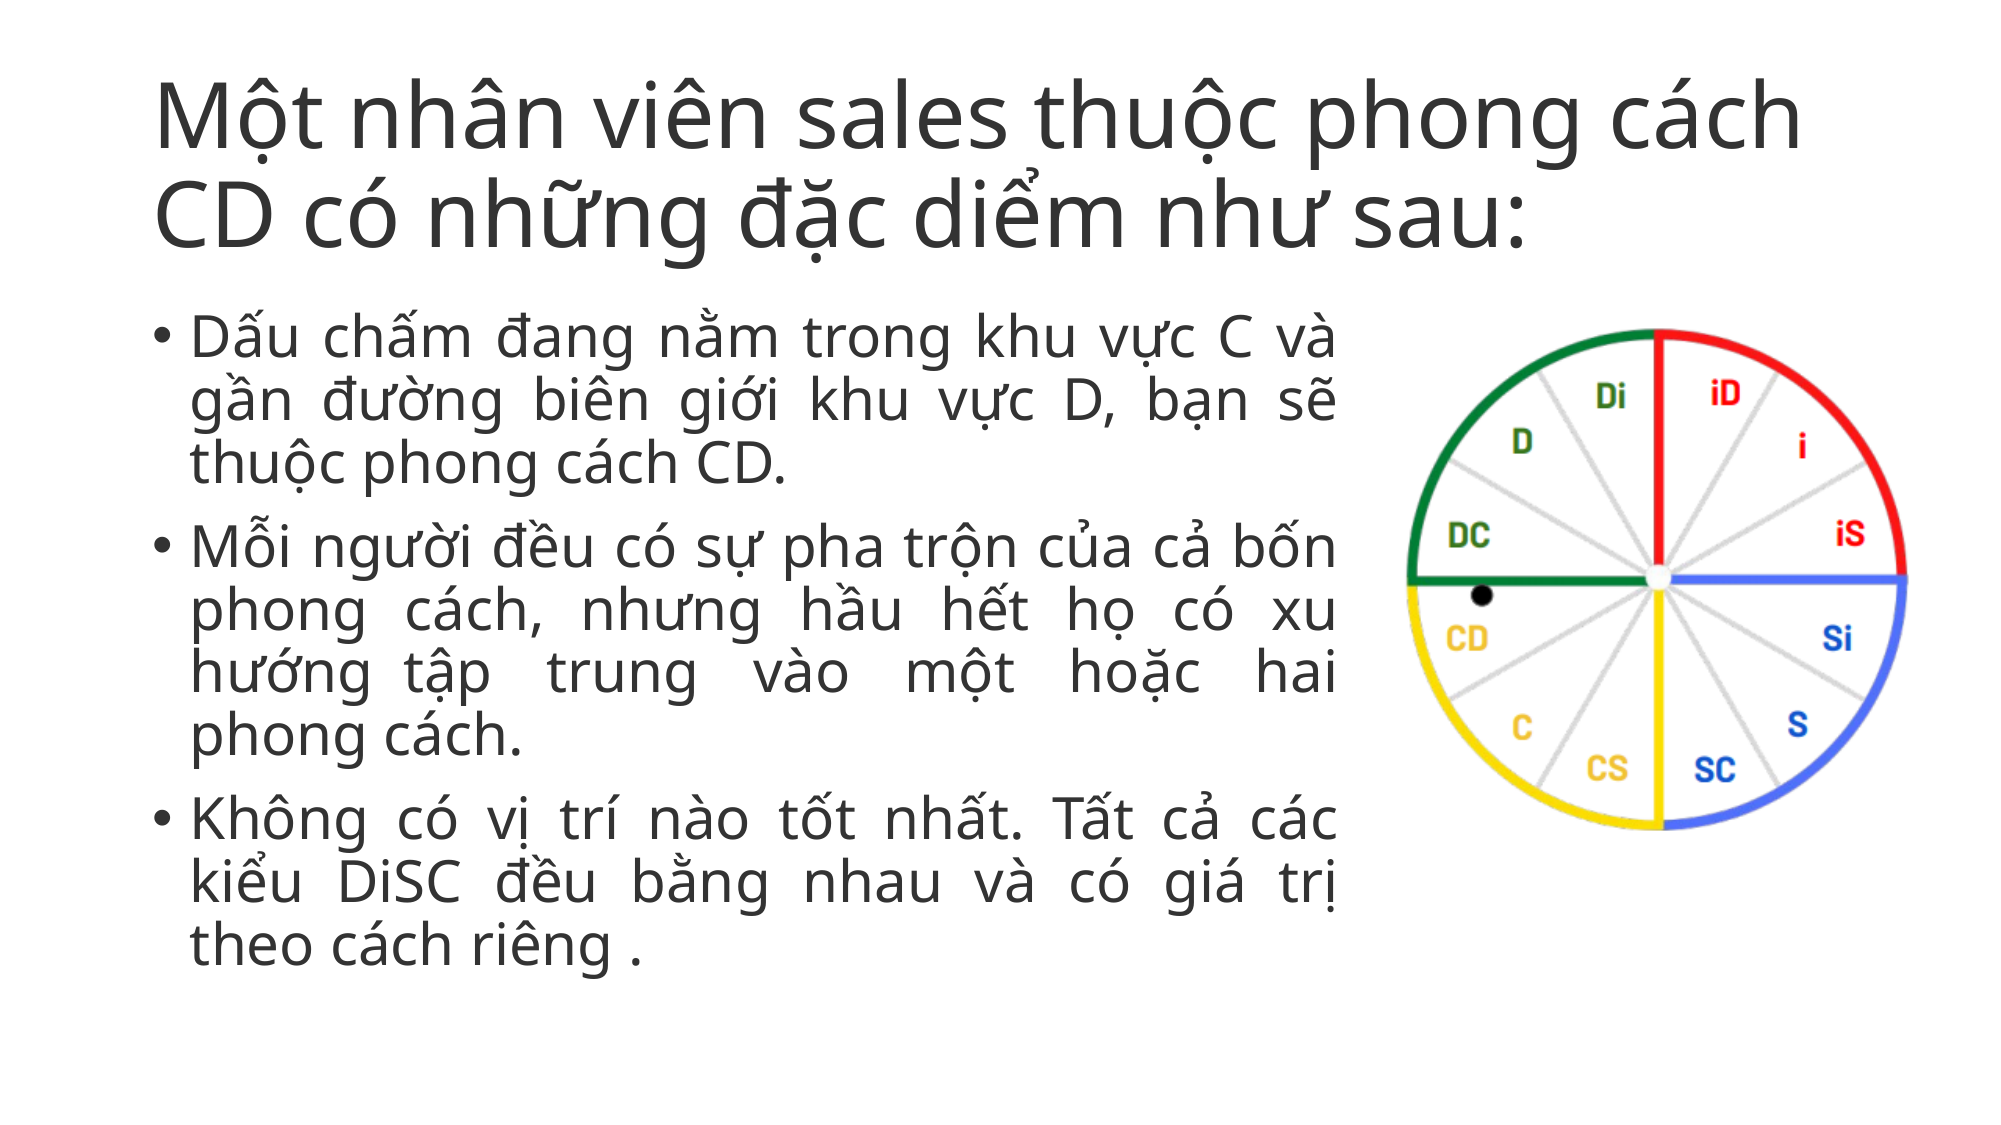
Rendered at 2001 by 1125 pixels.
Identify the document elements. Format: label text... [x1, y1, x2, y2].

list Dấu chấm đang nằm trong khu vực C và gần đường biên giới khu vực D, bạn sẽ thuộc phong cách CD. Mỗi người đều có sự pha trộn của cả bốn phong cách, nhưng hầu hết họ có xu hướng tập trung vào một hoặc hai phong cách. Không có vị trí nào tốt nhất. Tất cả các kiểu DiSC đều bằng nhau và có giá trị theo cách riêng . [137, 299, 1354, 1014]
picture [1396, 299, 1923, 856]
title Một nhân viên sales thuộc phong cách CD có những đặc diểm như sau: [137, 59, 1863, 278]
